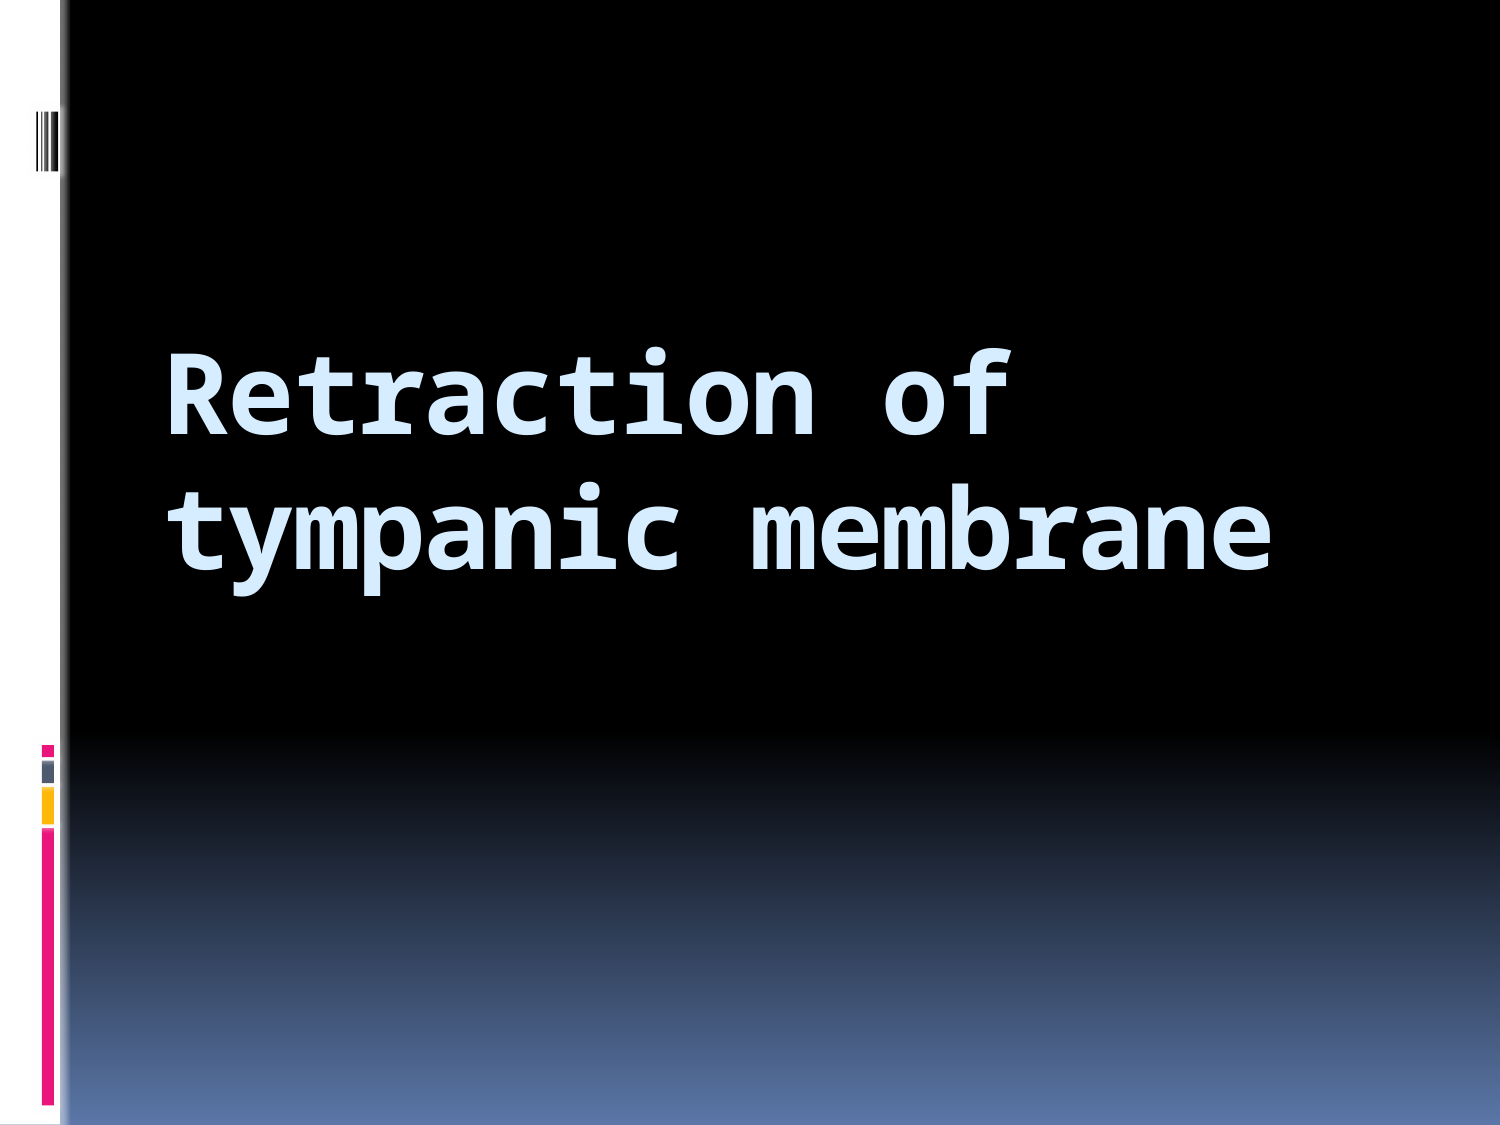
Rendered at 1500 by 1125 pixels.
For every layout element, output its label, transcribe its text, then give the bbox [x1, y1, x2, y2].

title Retraction of tympanic membrane [147, 314, 1423, 465]
